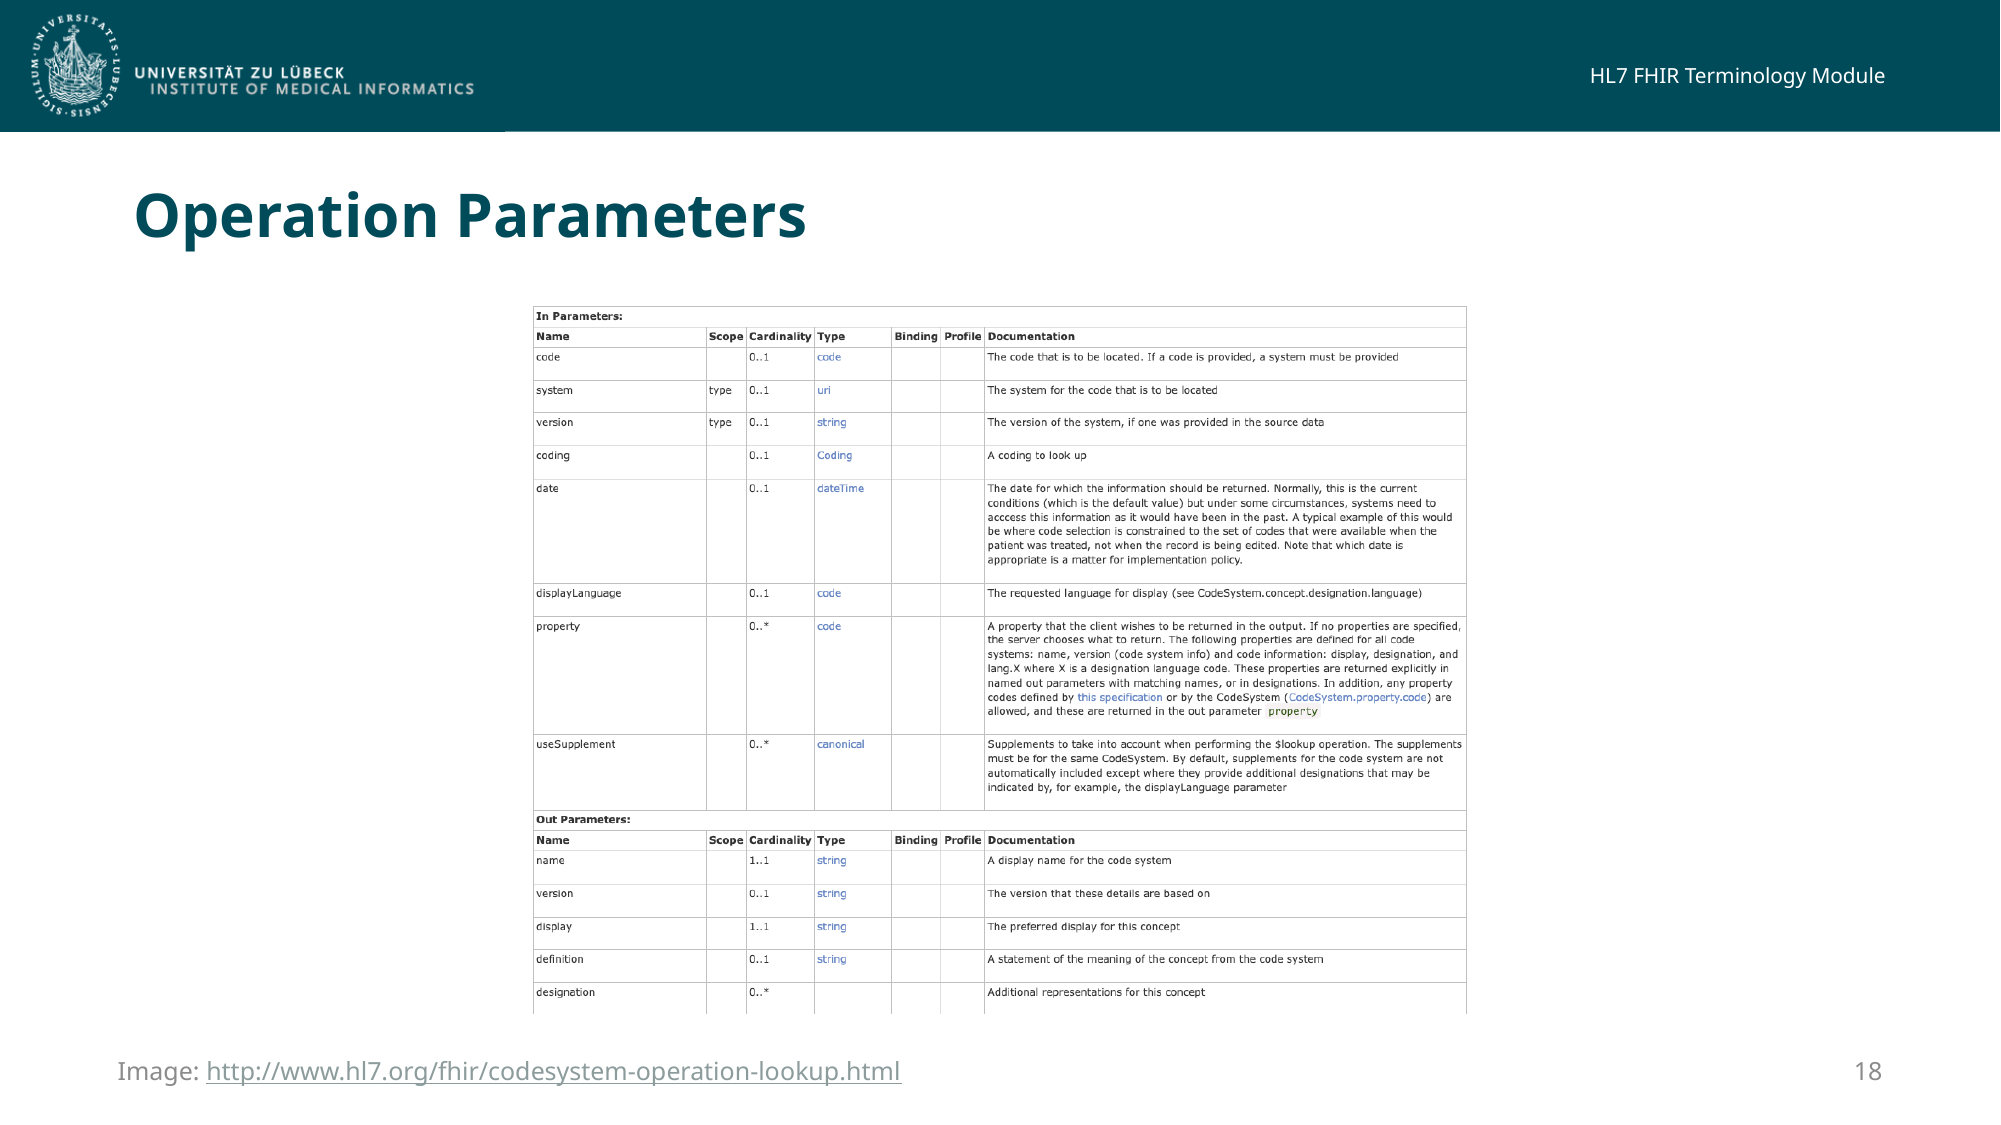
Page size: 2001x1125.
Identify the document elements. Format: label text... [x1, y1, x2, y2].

footer Image: http://www.hl7.org/fhir/codesystem-operation-lookup.html [102, 1042, 1432, 1103]
picture [0, 0, 505, 132]
slide_number 18 [1432, 1042, 1898, 1103]
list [524, 299, 1476, 1014]
title Operation Parameters [102, 148, 1898, 278]
